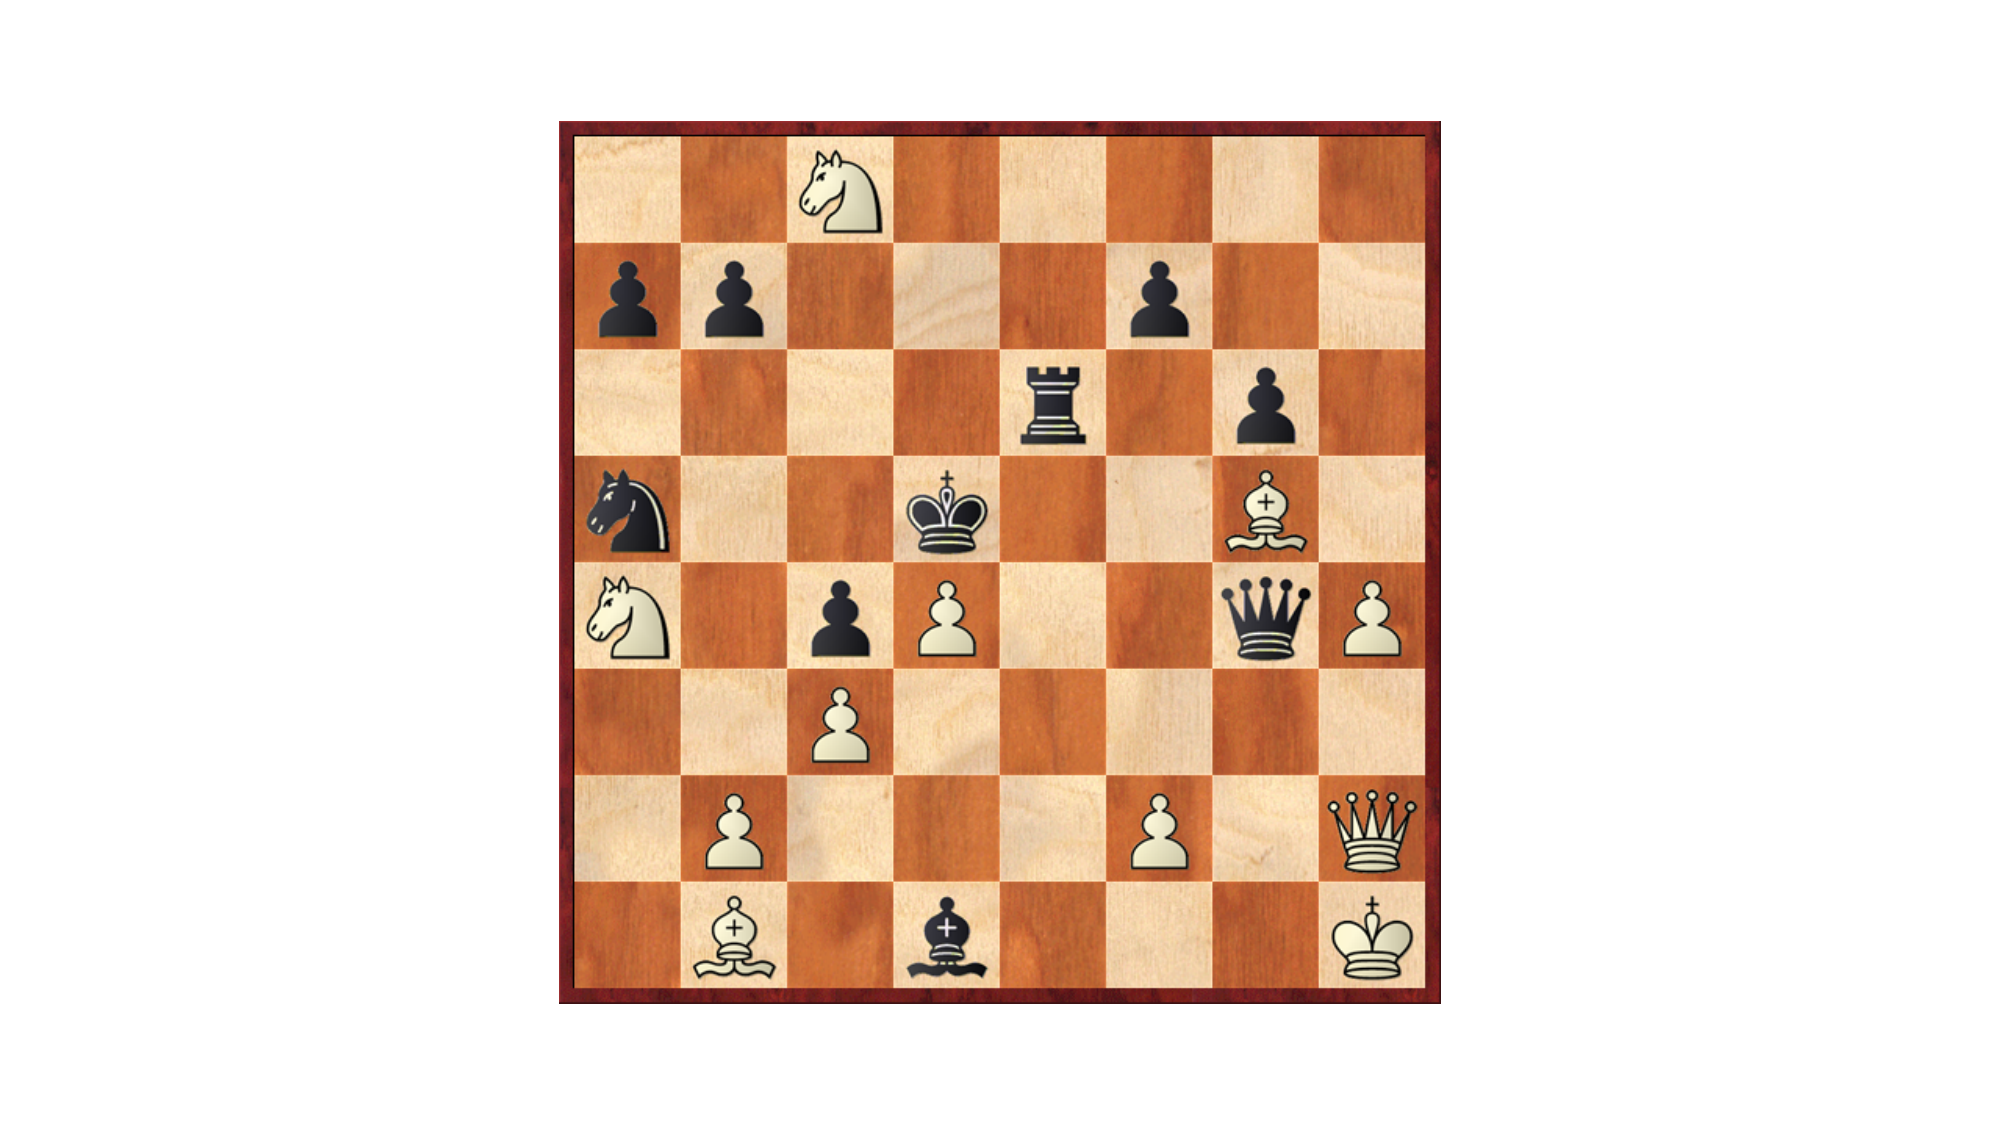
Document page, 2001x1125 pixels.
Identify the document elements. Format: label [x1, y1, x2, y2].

picture [559, 121, 1441, 1004]
